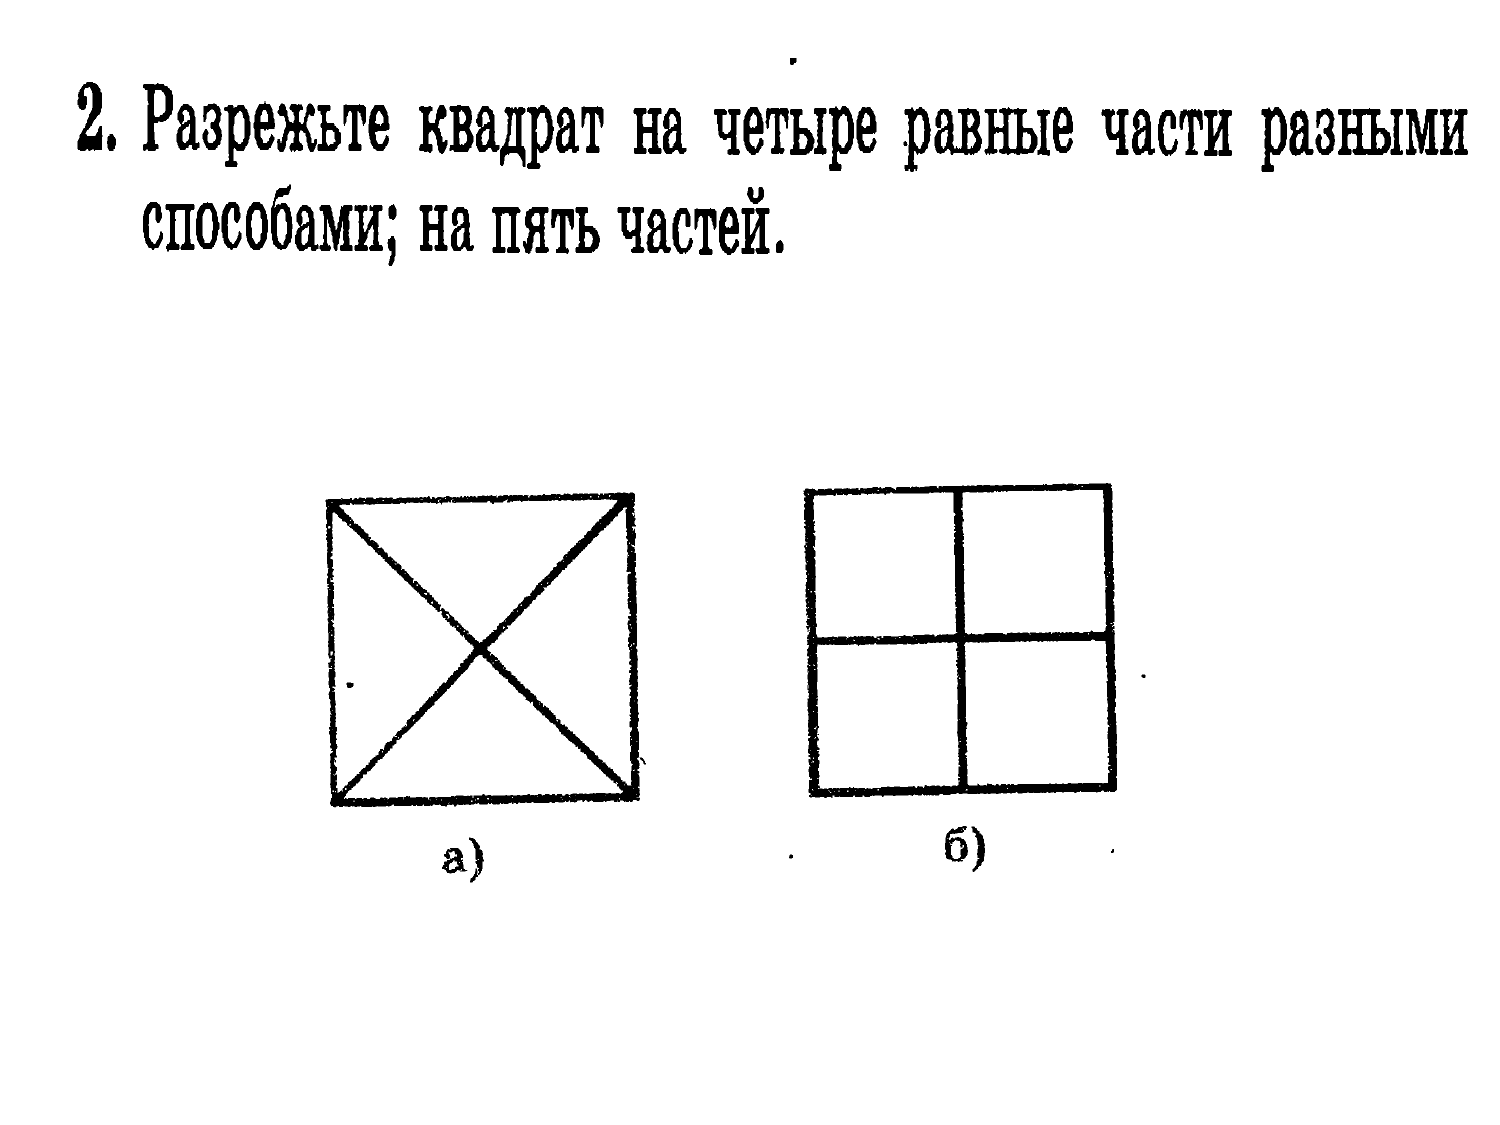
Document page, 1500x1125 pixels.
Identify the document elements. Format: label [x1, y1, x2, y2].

picture [234, 421, 1211, 891]
picture [46, 58, 1500, 305]
